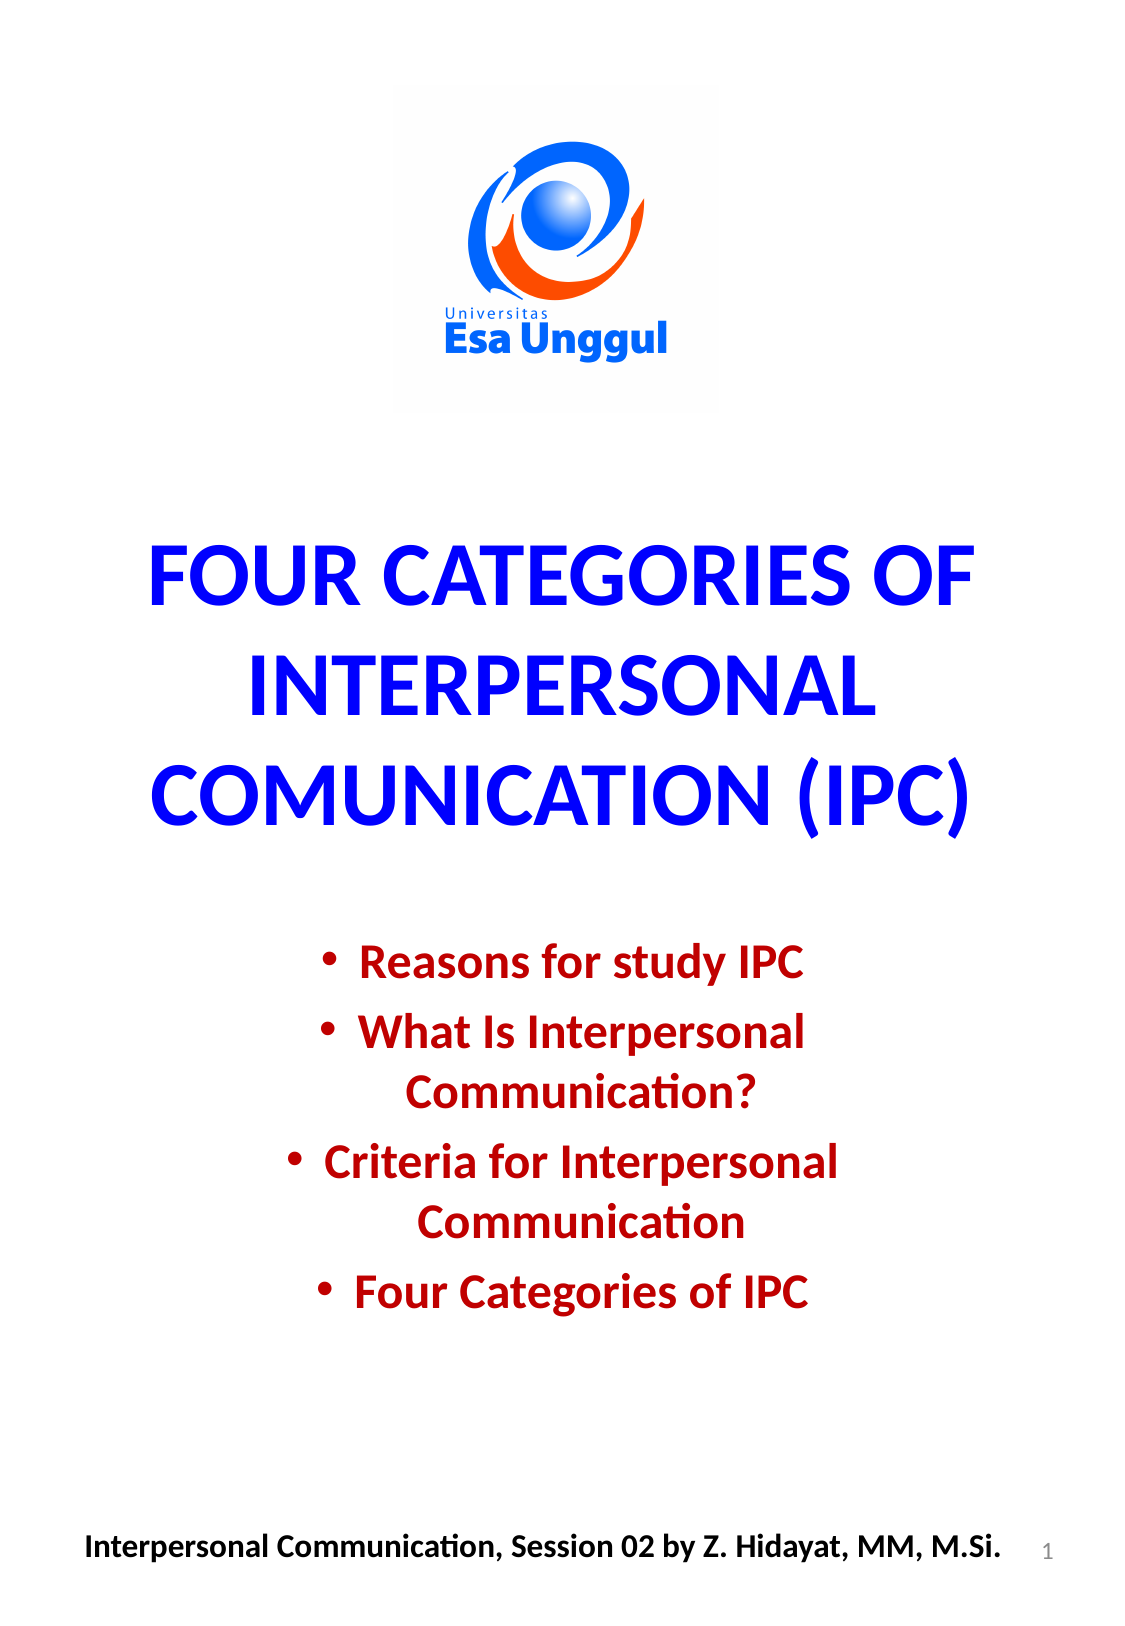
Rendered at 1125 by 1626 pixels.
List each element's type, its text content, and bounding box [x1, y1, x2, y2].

picture [393, 85, 719, 413]
text_box Interpersonal Communication, Session 02 by Z. Hidayat, MM, M.Si. [37, 1487, 1050, 1601]
title FOUR CATEGORIES OF INTERPERSONAL COMUNICATION (IPC) [84, 504, 1041, 854]
slide_number 1 [806, 1506, 1069, 1593]
subtitle Reasons for study IPC What Is Interpersonal Communication? Criteria for Interpersonal Communication Four Categories of IPC [168, 920, 957, 1375]
